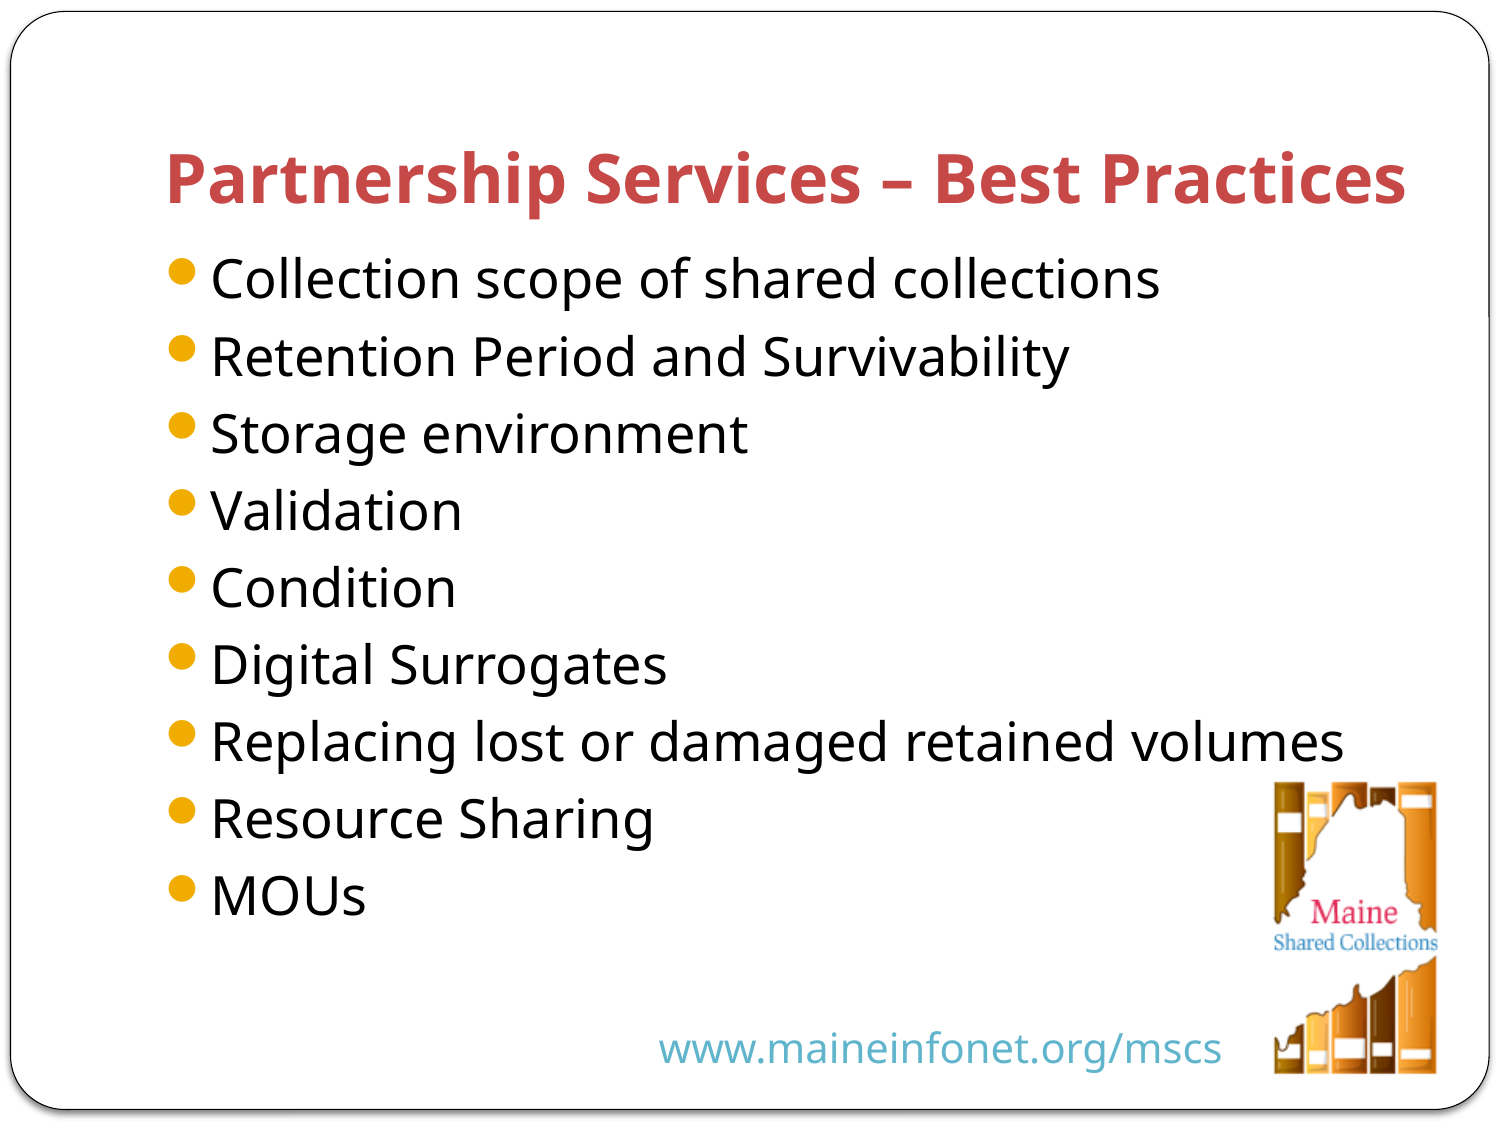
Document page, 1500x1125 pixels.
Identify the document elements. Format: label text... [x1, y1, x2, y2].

footer www.maineinfonet.org/mscs [150, 1012, 1238, 1088]
title Partnership Services – Best Practices [150, 45, 1425, 233]
list Collection scope of shared collections Retention Period and Survivability Storage environment Validation Condition Digital Surrogates Replacing lost or damaged retained volumes Resource Sharing MOUs [150, 237, 1425, 988]
picture [1250, 762, 1469, 1096]
